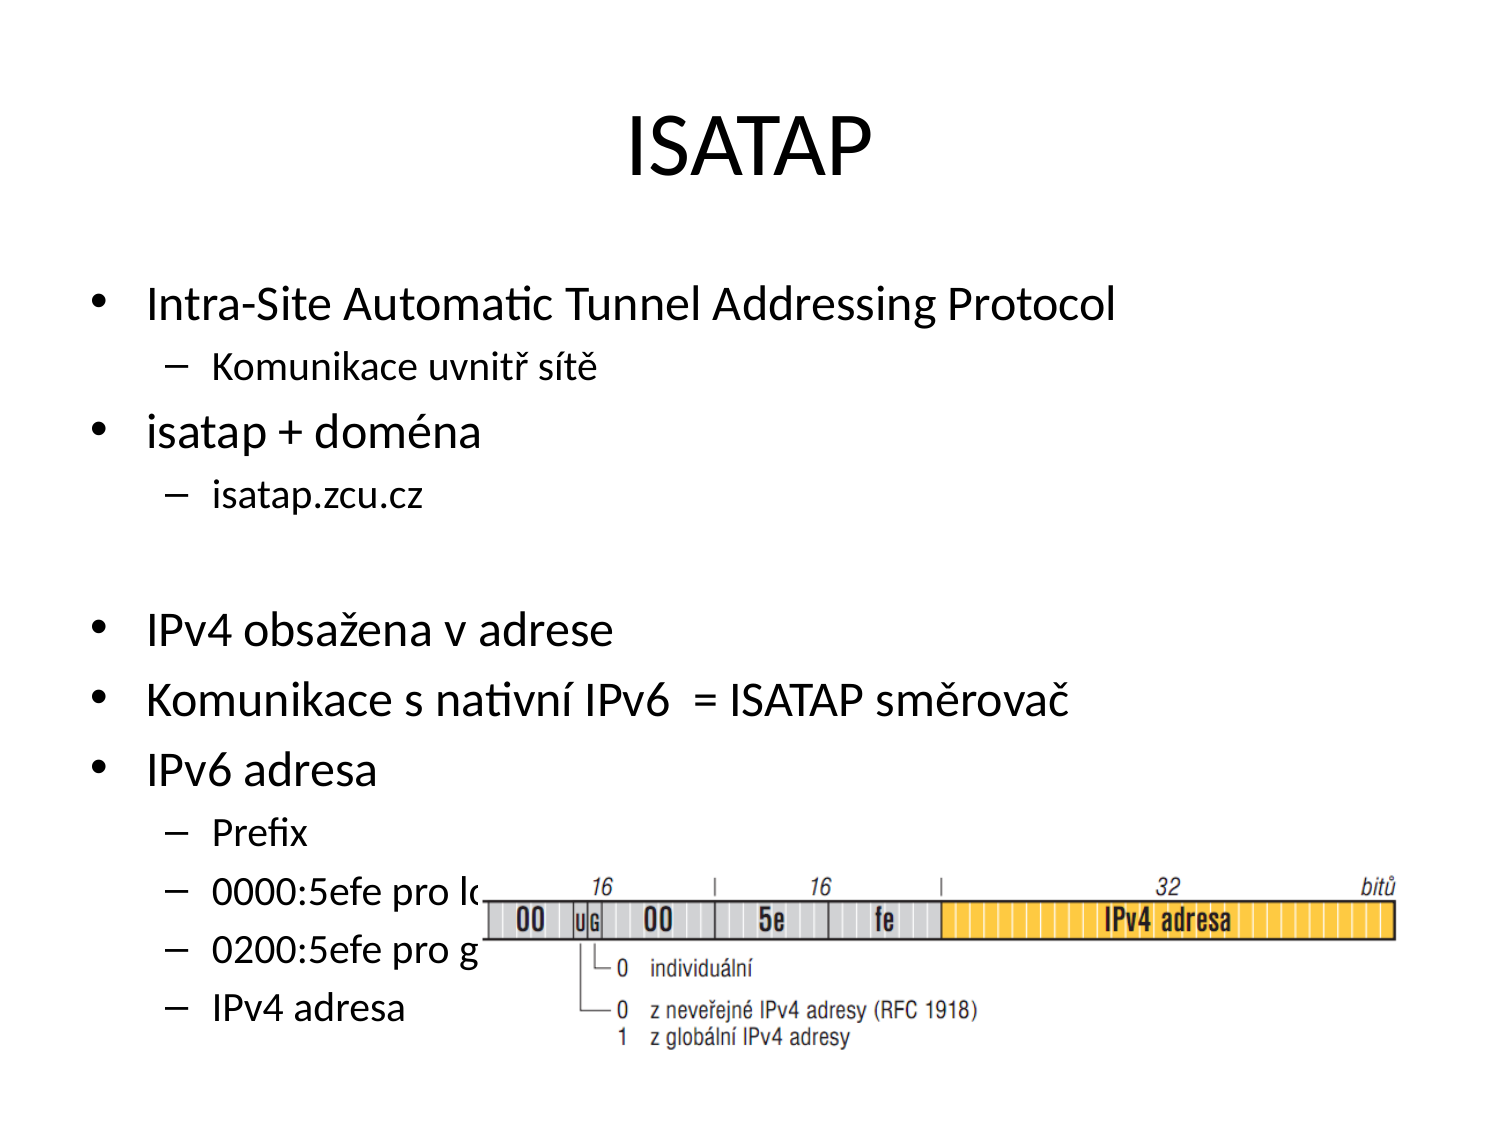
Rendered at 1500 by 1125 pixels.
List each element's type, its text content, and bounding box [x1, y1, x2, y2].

title ISATAP [75, 45, 1425, 233]
list Intra-Site Automatic Tunnel Addressing Protocol Komunikace uvnitř sítě isatap + doména isatap.zcu.cz IPv4 obsažena v adrese Komunikace s nativní IPv6 = ISATAP směrovač IPv6 adresa Prefix 0000:5efe pro lokální adresy 0200:5efe pro globální adresy IPv4 adresa [75, 262, 1425, 1005]
picture [477, 857, 1439, 1060]
